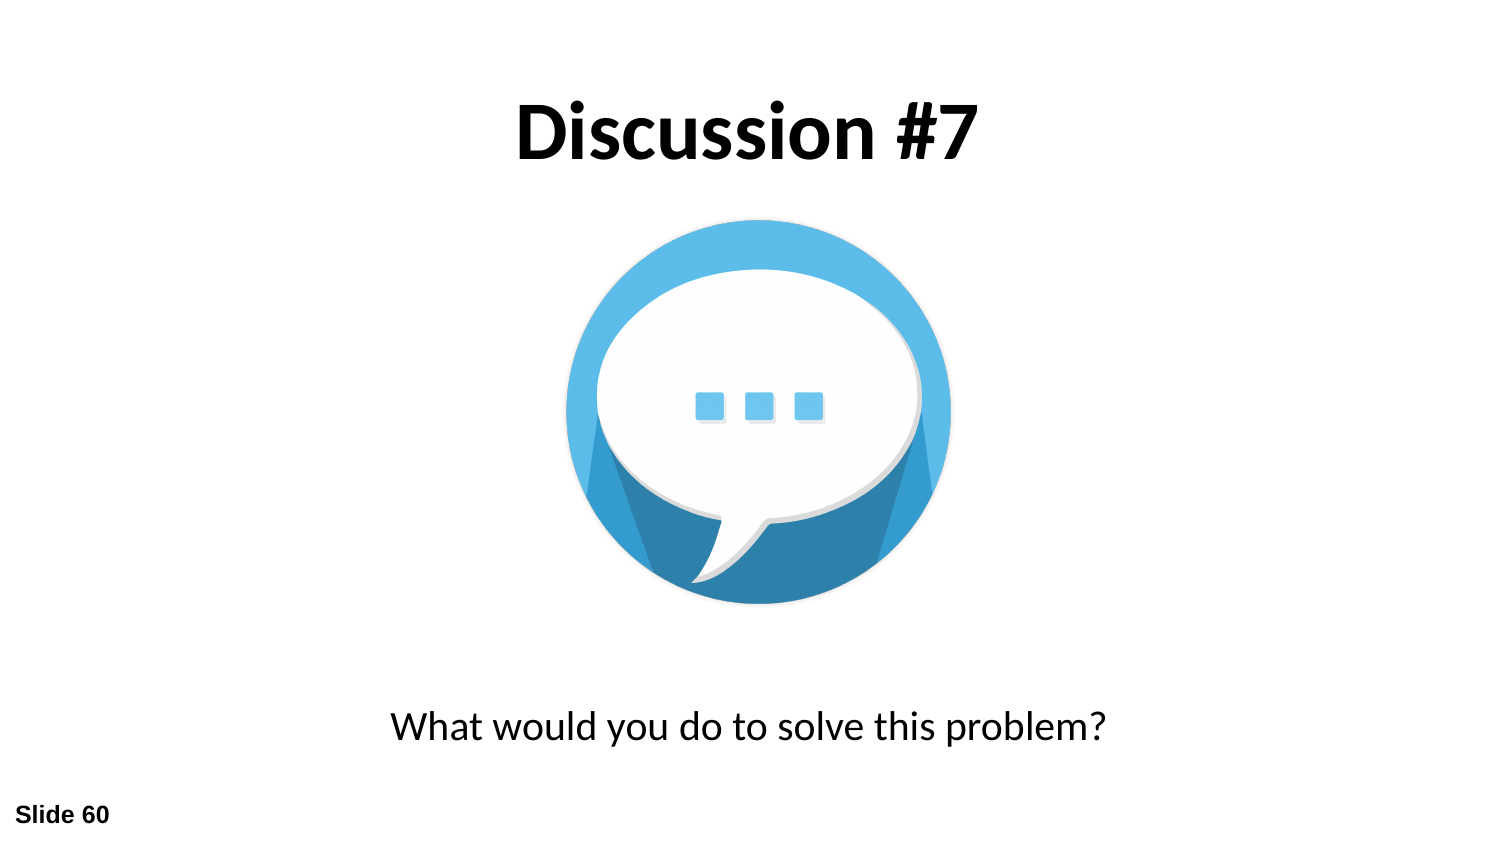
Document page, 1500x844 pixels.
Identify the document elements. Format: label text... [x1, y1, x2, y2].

text_box Slide 60 [0, 783, 133, 844]
list What would you do to solve this problem? [375, 676, 1142, 784]
picture [543, 197, 974, 627]
title Discussion #7 [500, 61, 1000, 186]
